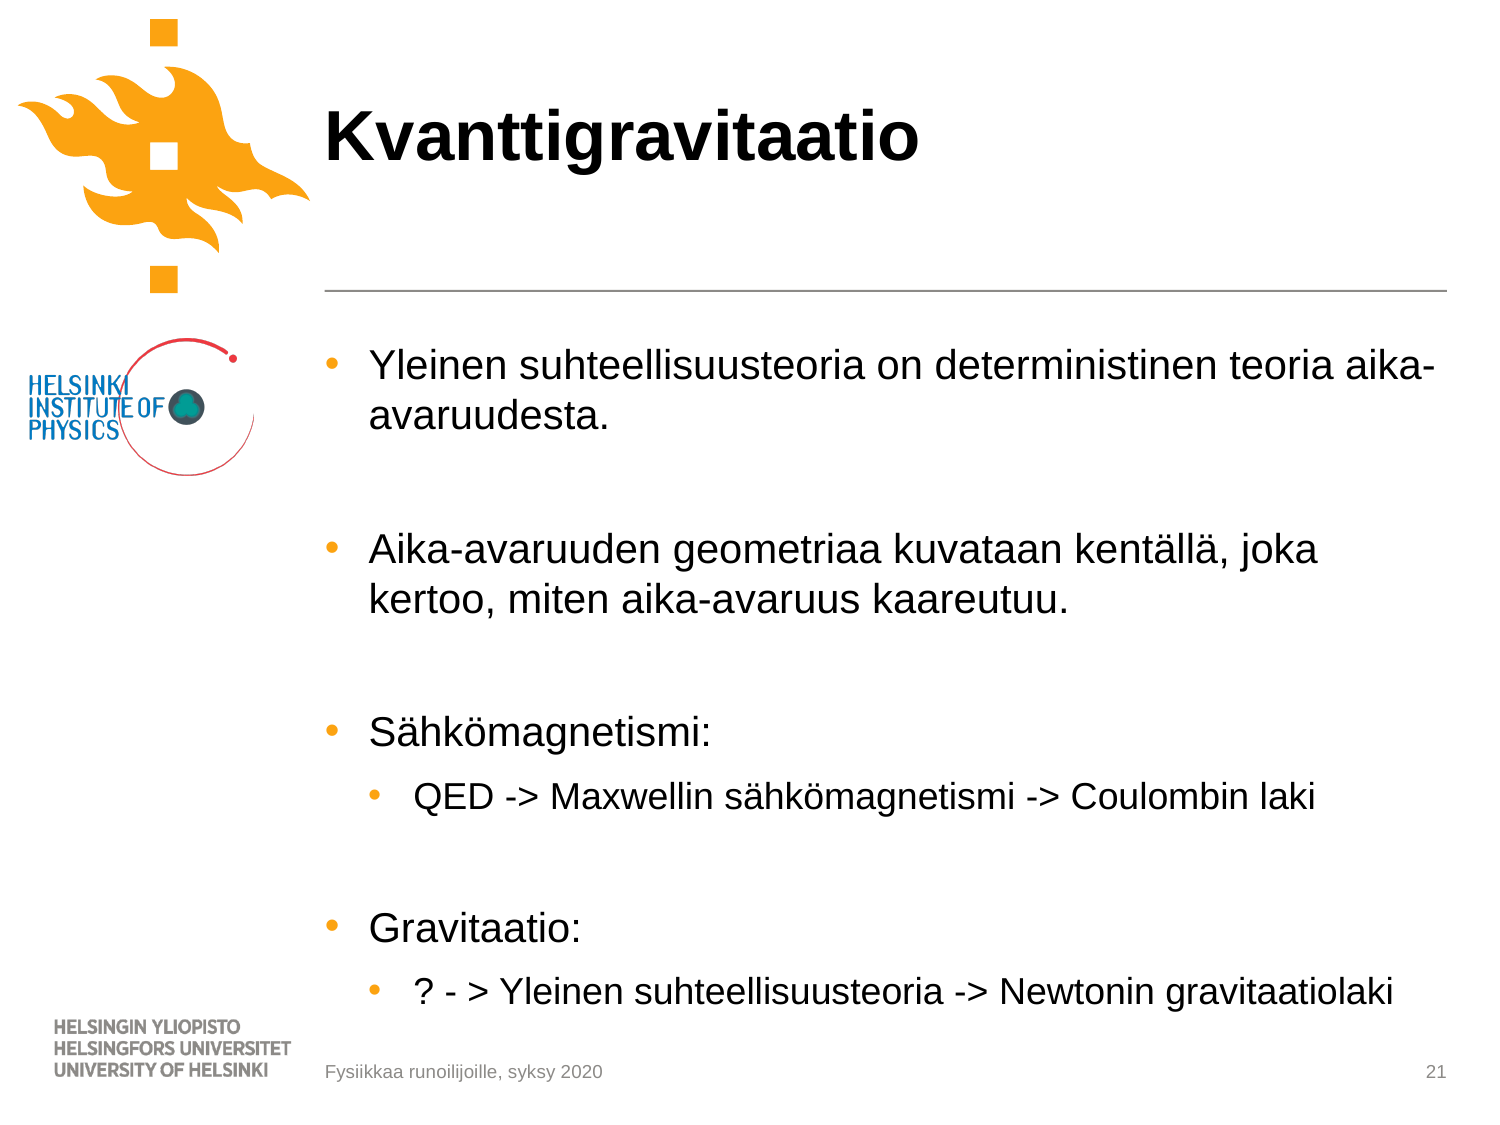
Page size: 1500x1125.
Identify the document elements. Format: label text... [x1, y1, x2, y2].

title Kvanttigravitaatio [324, 90, 1447, 279]
picture [53, 1017, 292, 1079]
footer Fysiikkaa runoilijoille, syksy 2020 [324, 1064, 1069, 1083]
list Yleinen suhteellisuusteoria on deterministinen teoria aika-avaruudesta. Aika-avaruuden geometriaa kuvataan kentällä, joka kertoo, miten aika-avaruus kaareutuu. Sähkömagnetismi: QED -> Maxwellin sähkömagnetismi -> Coulombin laki Gravitaatio: ? - > Yleinen suhteellisuusteoria -> Newtonin gravitaatiolaki [324, 338, 1453, 1059]
slide_number 21 [1376, 1011, 1447, 1083]
